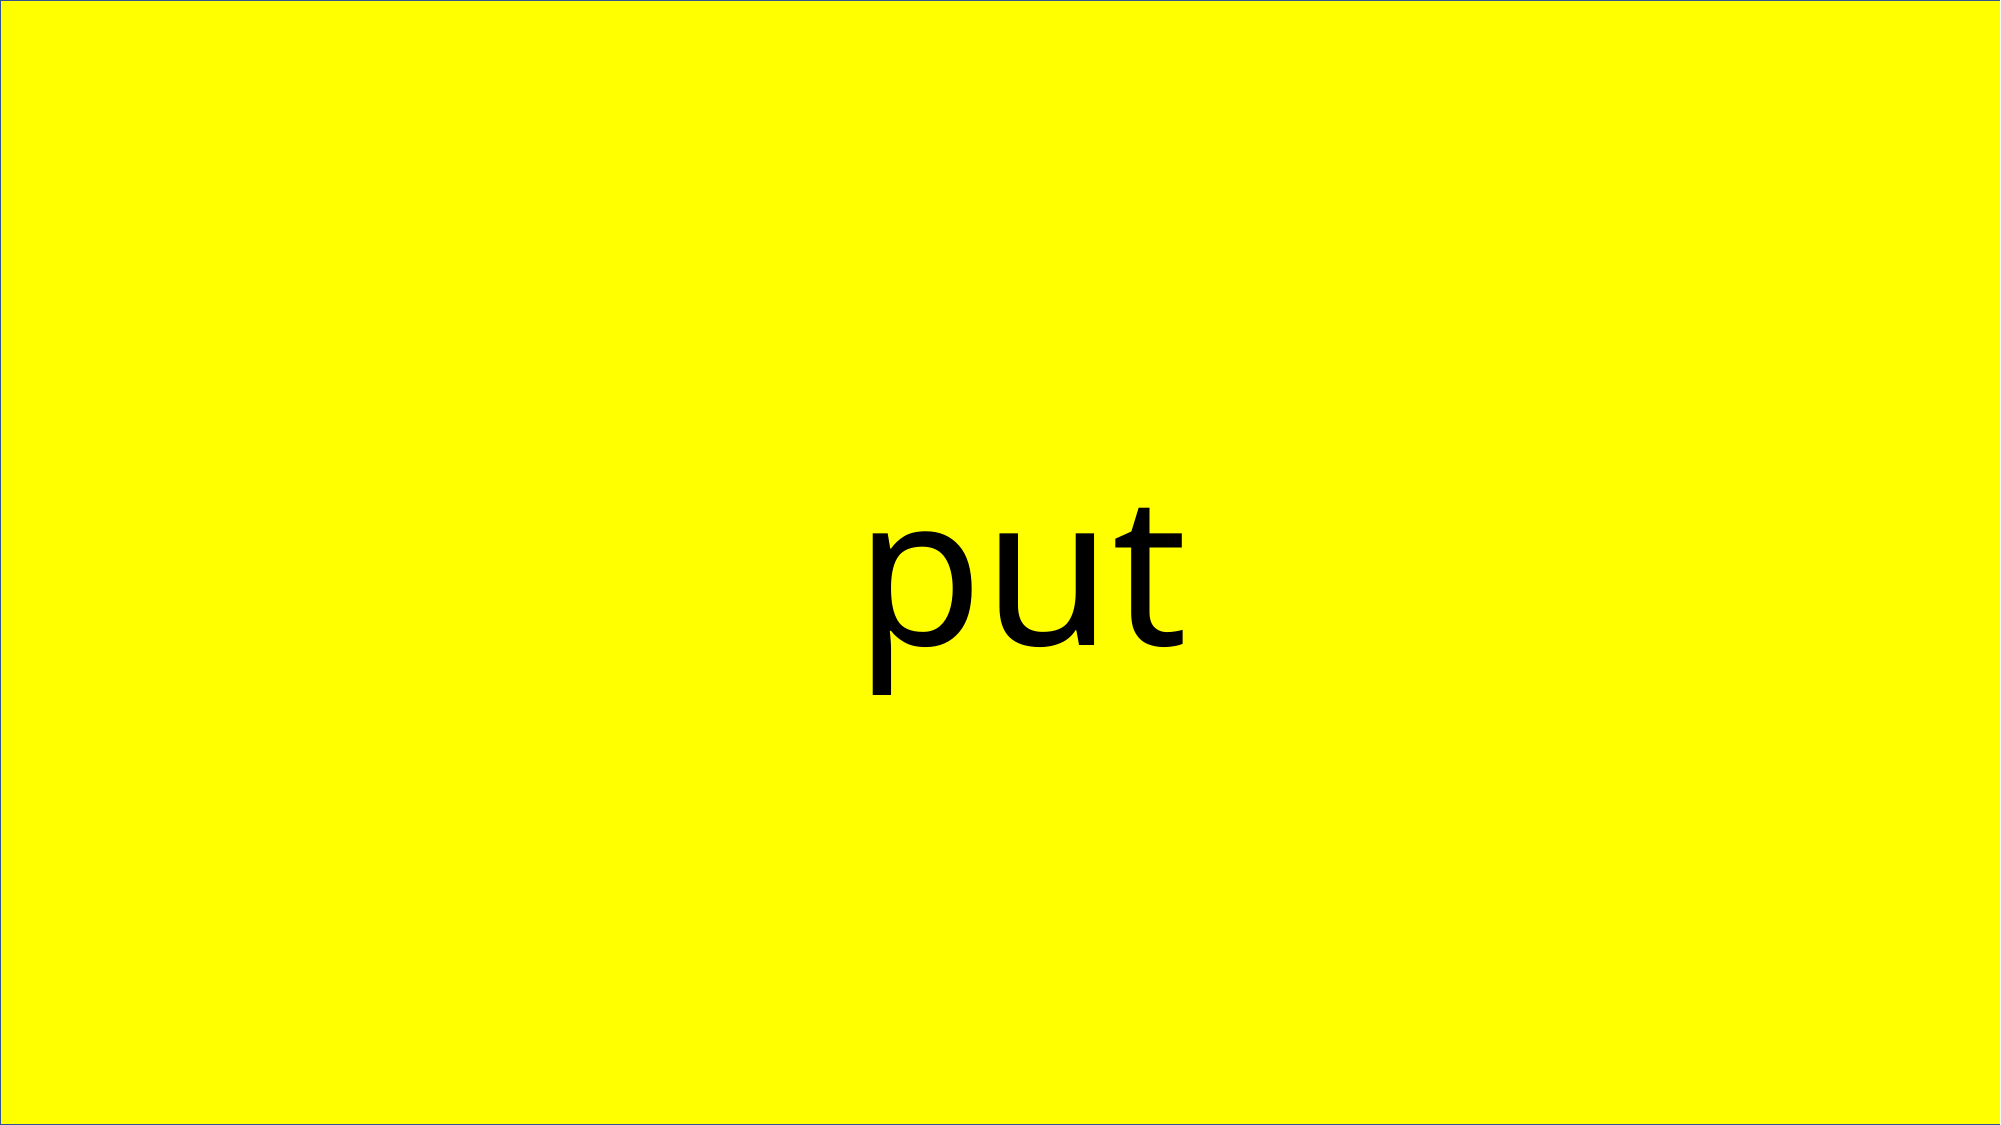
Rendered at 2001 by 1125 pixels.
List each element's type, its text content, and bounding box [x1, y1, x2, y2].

text_box put [0, 0, 2000, 1125]
